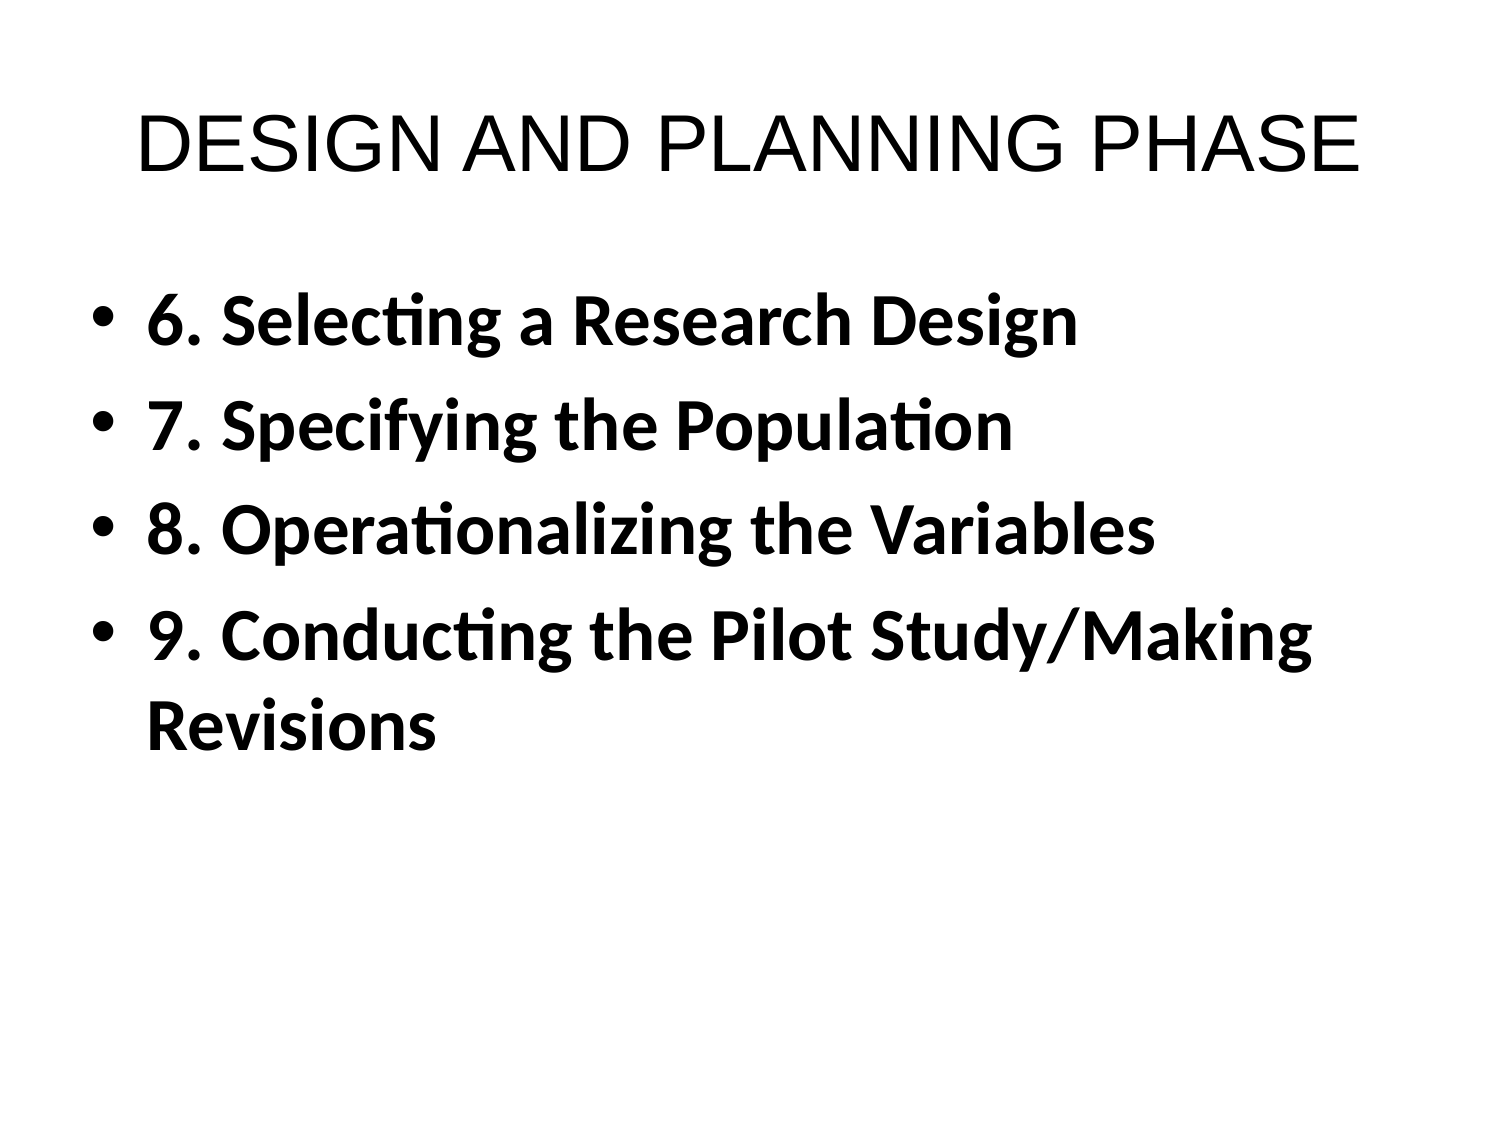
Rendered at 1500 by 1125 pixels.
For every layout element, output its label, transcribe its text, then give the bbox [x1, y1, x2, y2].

title DESIGN AND PLANNING PHASE [75, 45, 1425, 233]
list 6. Selecting a Research Design 7. Specifying the Population 8. Operationalizing the Variables 9. Conducting the Pilot Study/Making Revisions [75, 262, 1425, 1005]
